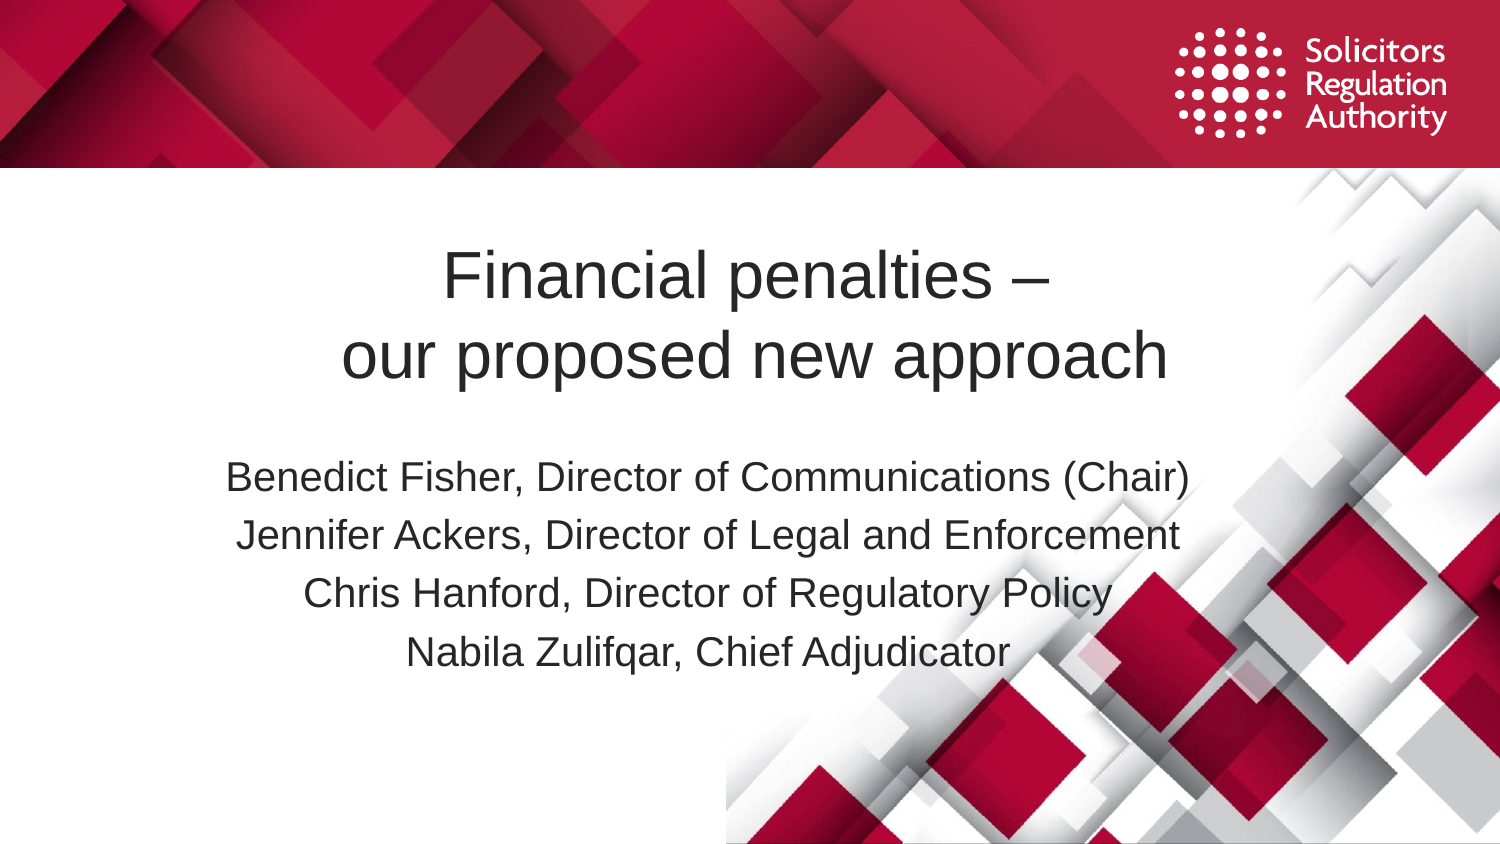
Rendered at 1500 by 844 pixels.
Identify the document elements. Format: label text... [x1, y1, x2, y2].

picture [0, 0, 1500, 843]
title Financial penalties – our proposed new approach [206, 220, 1306, 402]
subtitle Benedict Fisher, Director of Communications (Chair) Jennifer Ackers, Director of Legal and Enforcement Chris Hanford, Director of Regulatory Policy Nabila Zulifqar, Chief Adjudicator [111, 441, 1306, 658]
